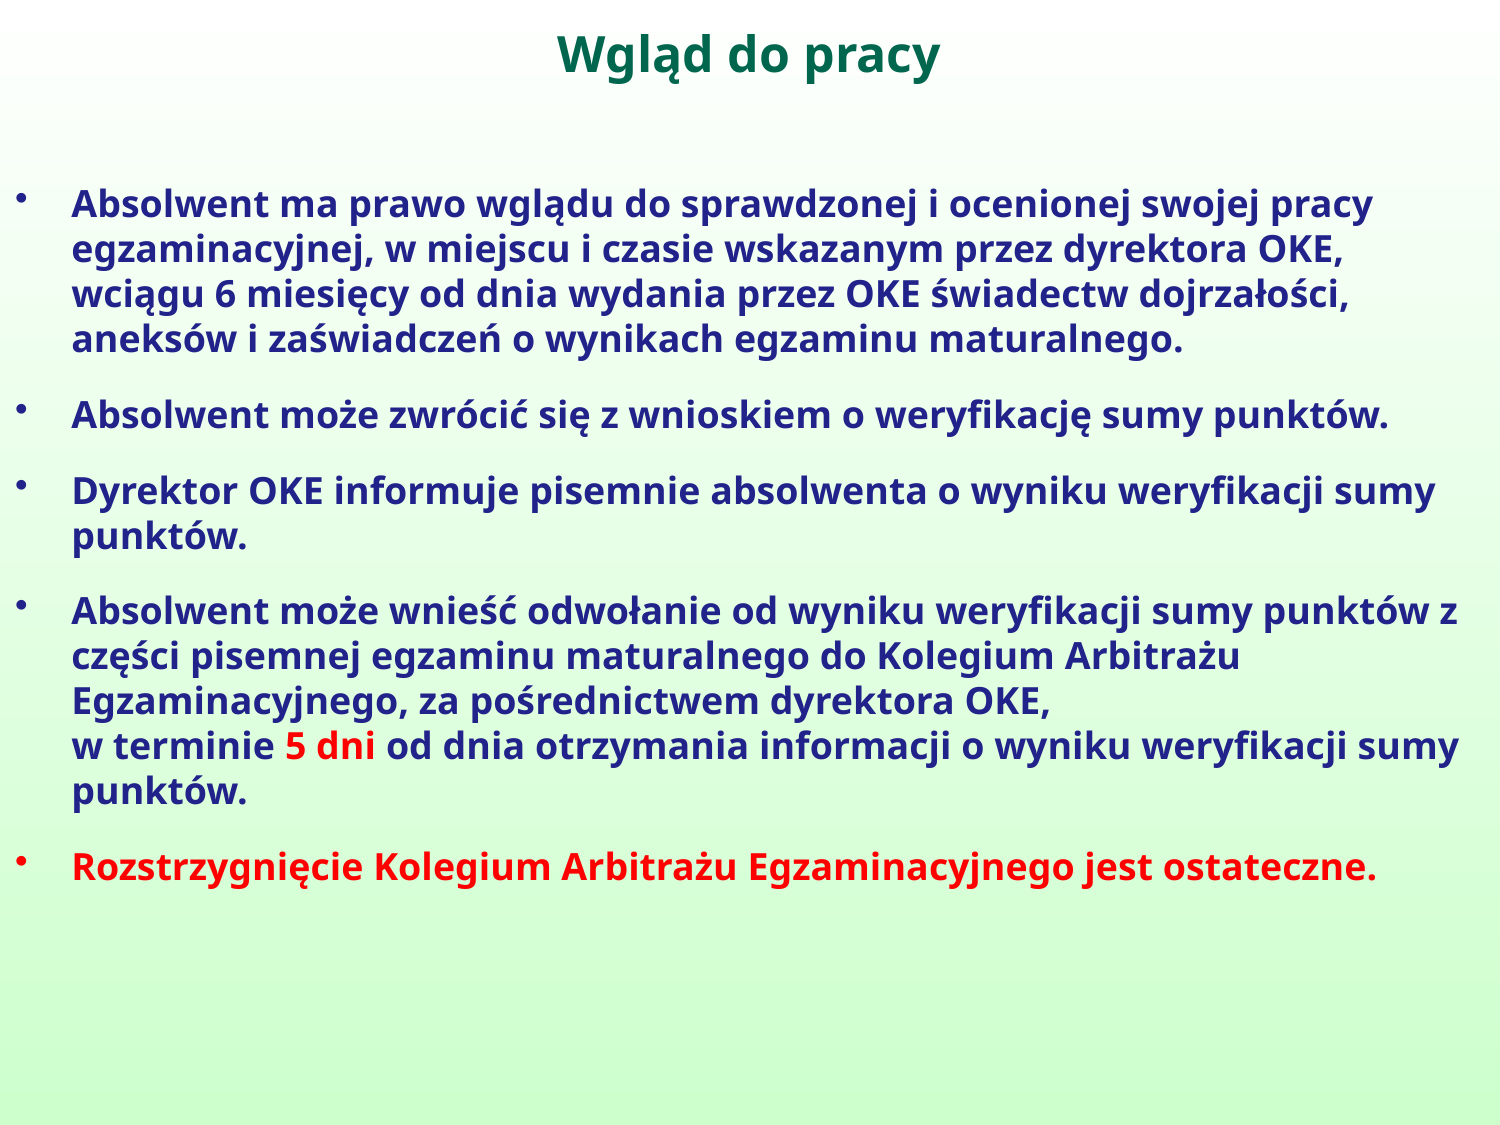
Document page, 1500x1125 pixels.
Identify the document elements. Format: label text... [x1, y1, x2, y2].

list Absolwent ma prawo wglądu do sprawdzonej i ocenionej swojej pracy egzaminacyjnej, w miejscu i czasie wskazanym przez dyrektora OKE, wciągu 6 miesięcy od dnia wydania przez OKE świadectw dojrzałości, aneksów i zaświadczeń o wynikach egzaminu maturalnego. Absolwent może zwrócić się z wnioskiem o weryfikację sumy punktów. Dyrektor OKE informuje pisemnie absolwenta o wyniku weryfikacji sumy punktów. Absolwent może wnieść odwołanie od wyniku weryfikacji sumy punktów z części pisemnej egzaminu maturalnego do Kolegium Arbitrażu Egzaminacyjnego, za pośrednictwem dyrektora OKE, w terminie 5 dni od dnia otrzymania informacji o wyniku weryfikacji sumy punktów. Rozstrzygnięcie Kolegium Arbitrażu Egzaminacyjnego jest ostateczne. [0, 172, 1500, 1094]
title Wgląd do pracy [112, 7, 1388, 98]
